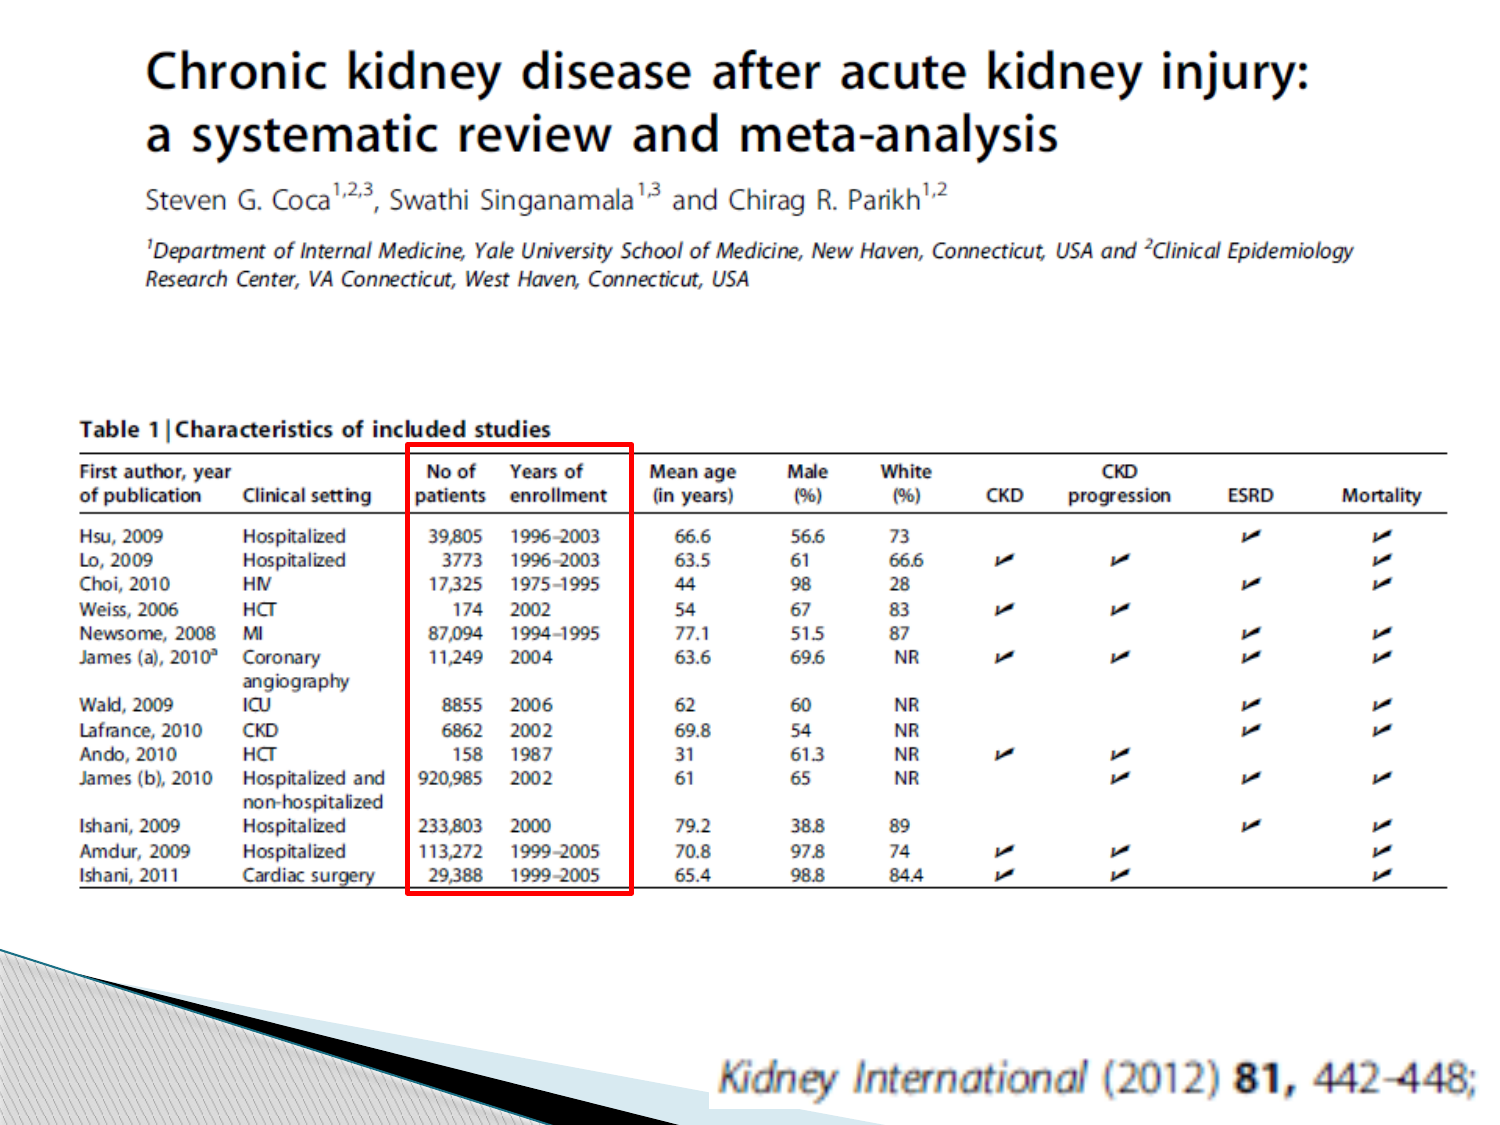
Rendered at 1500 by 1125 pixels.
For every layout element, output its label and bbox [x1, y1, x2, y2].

picture [709, 1046, 1484, 1109]
picture [141, 42, 1359, 293]
picture [73, 411, 1451, 894]
